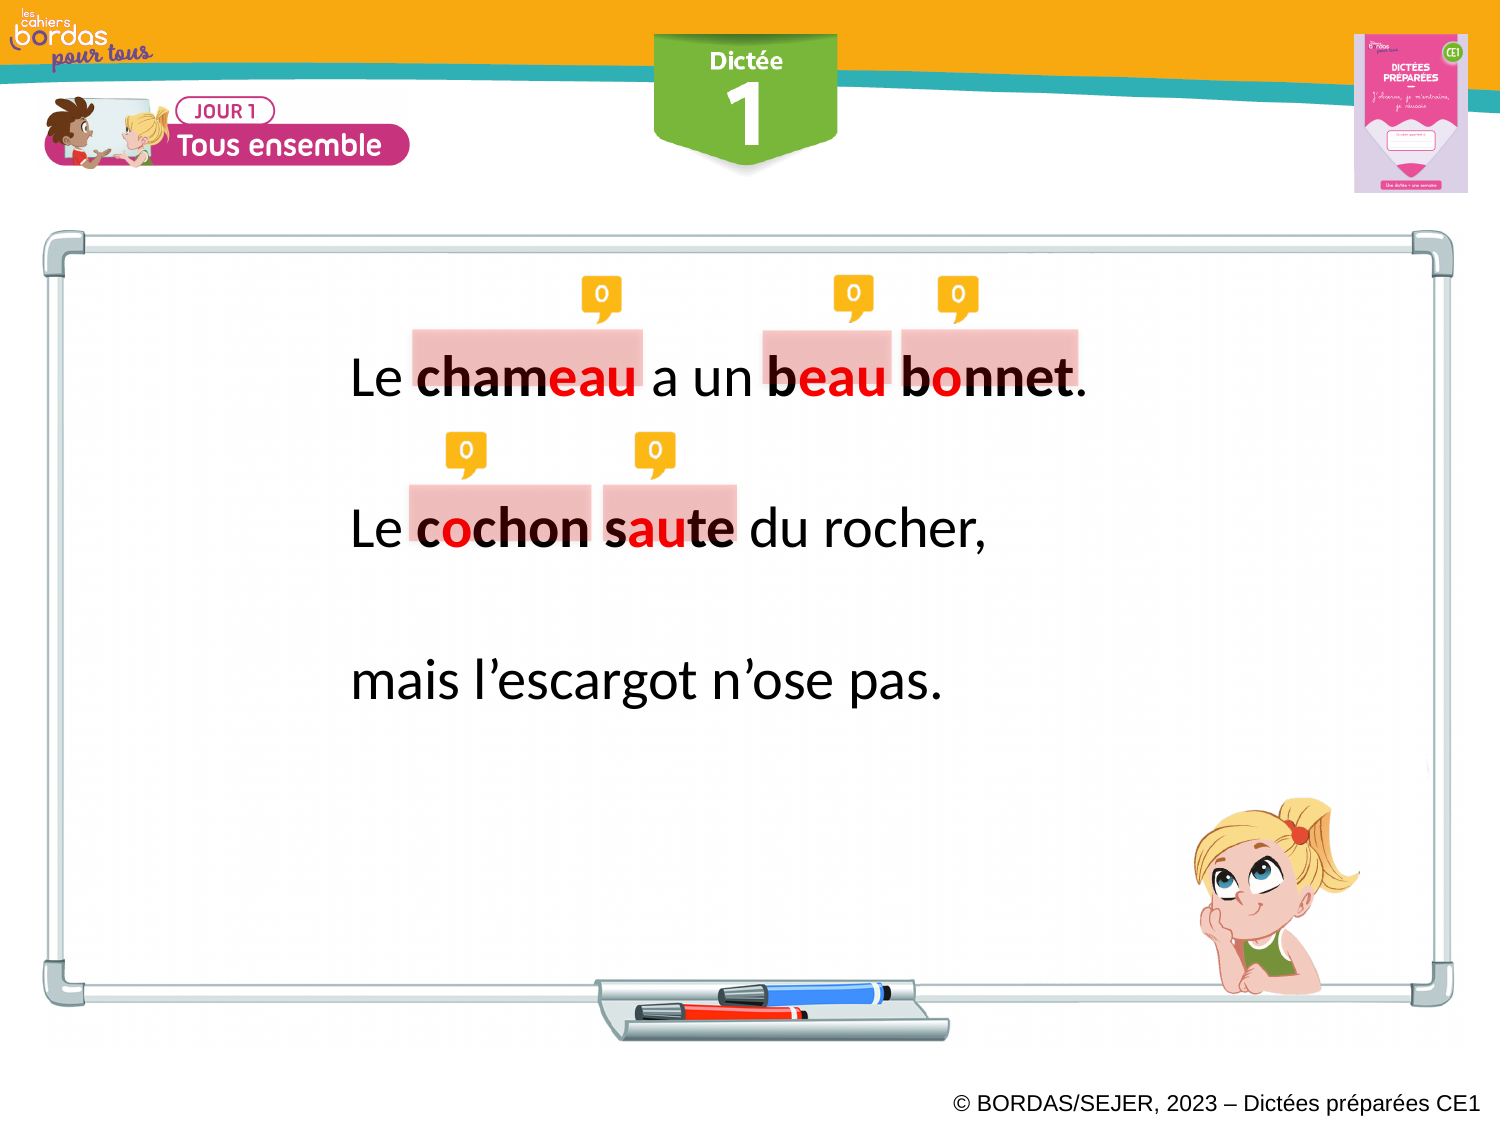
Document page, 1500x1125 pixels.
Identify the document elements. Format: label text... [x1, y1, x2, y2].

picture [39, 229, 1465, 1050]
text_box © BORDAS/SEJER, 2023 – Dictées préparées CE1 [938, 1081, 1500, 1124]
picture [0, 0, 1500, 193]
